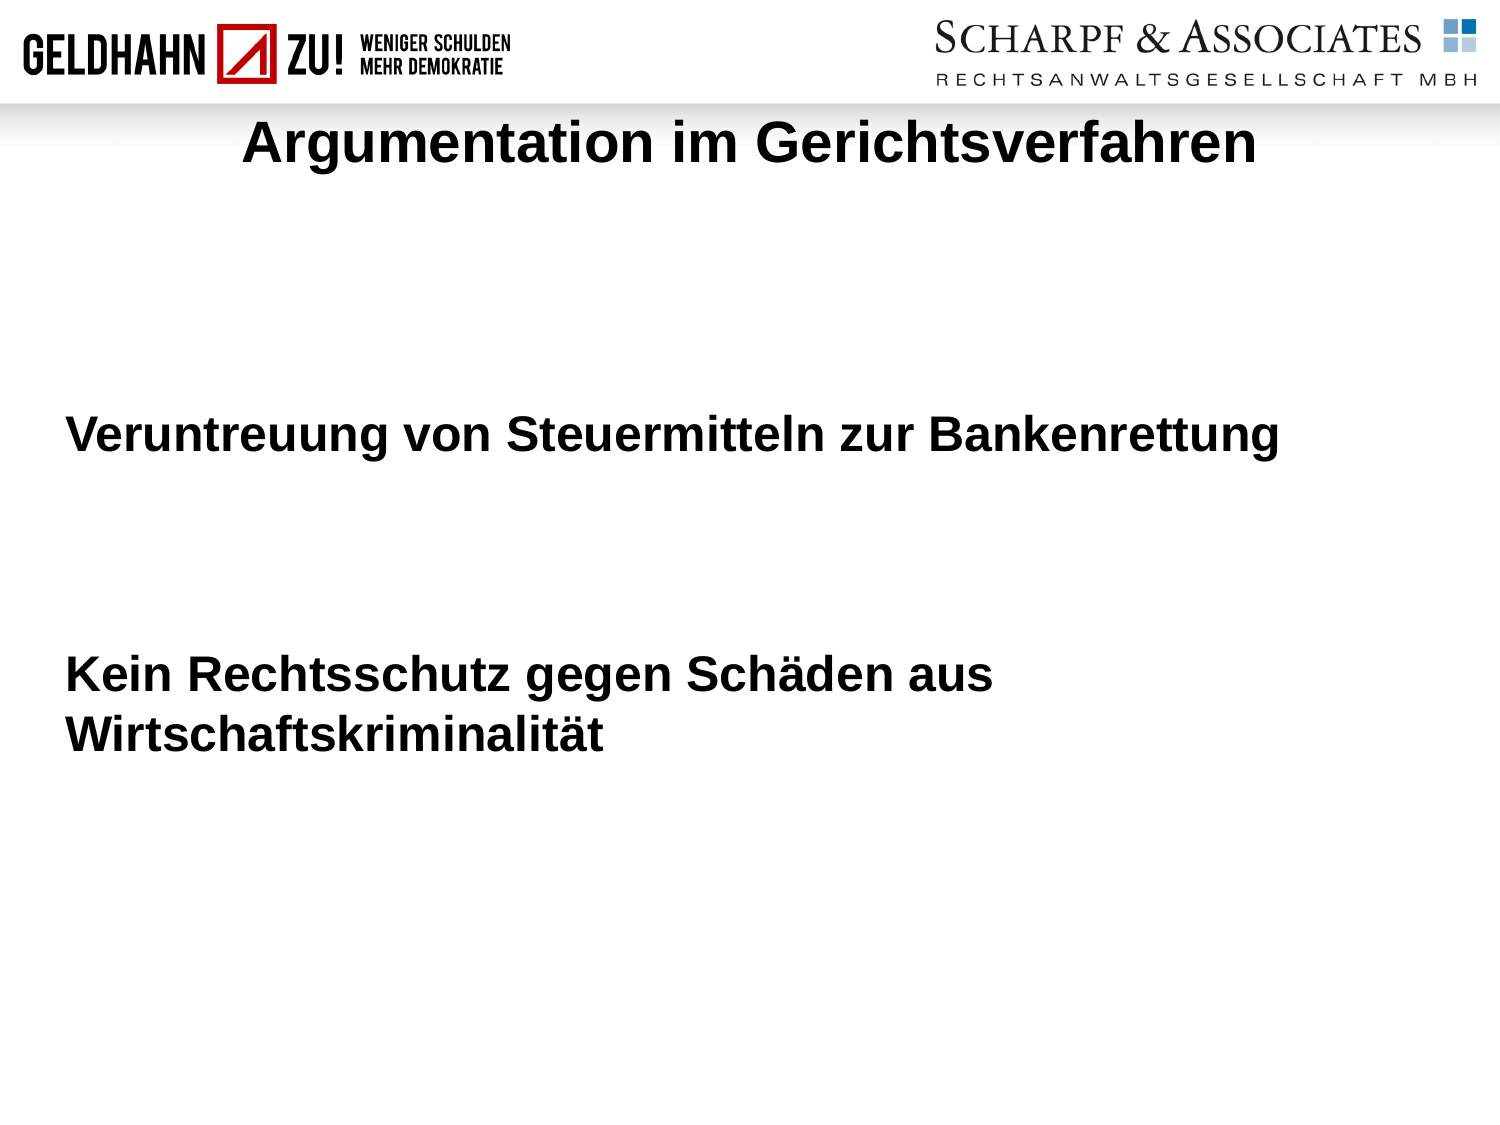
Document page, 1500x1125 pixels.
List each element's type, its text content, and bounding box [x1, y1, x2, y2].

subtitle Veruntreuung von Steuermitteln zur Bankenrettung Kein Rechtsschutz gegen Schäden aus Wirtschaftskriminalität [64, 255, 1415, 908]
picture [0, 0, 1500, 160]
title Argumentation im Gerichtsverfahren [75, 44, 1425, 233]
